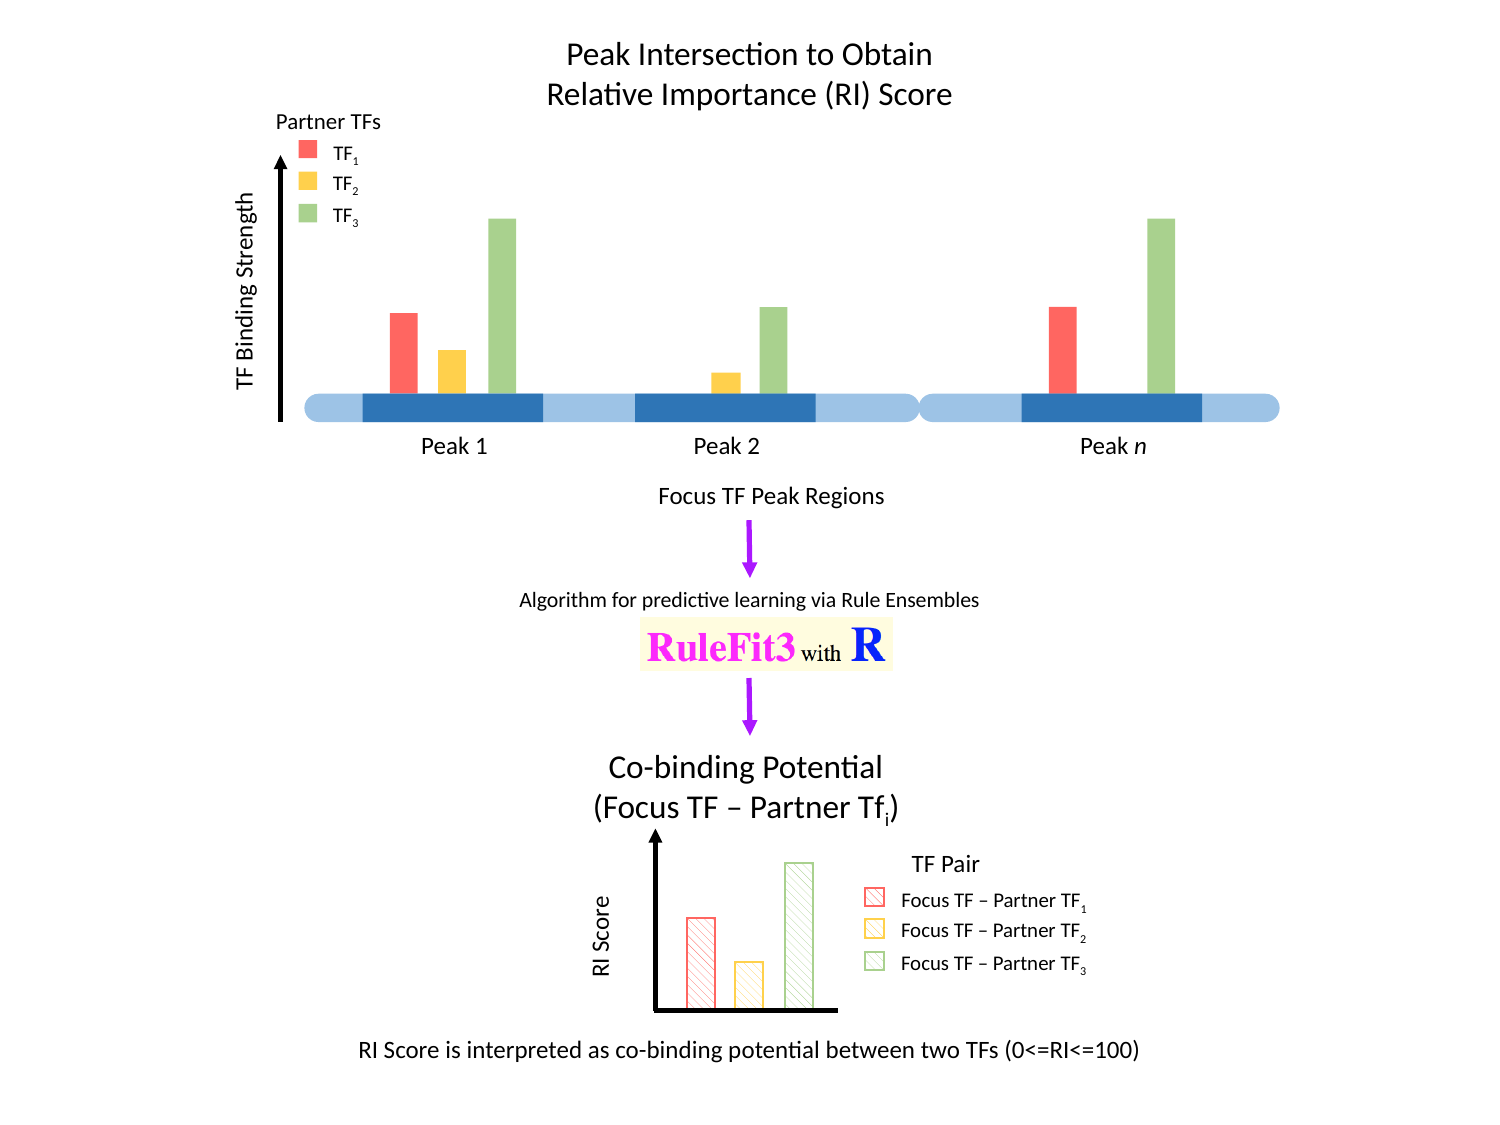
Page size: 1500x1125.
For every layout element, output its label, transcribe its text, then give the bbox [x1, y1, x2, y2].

picture [640, 617, 893, 671]
text_box RI Score [576, 806, 638, 1025]
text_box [220, 24, 1280, 620]
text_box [686, 863, 814, 1010]
text_box [864, 887, 885, 907]
text_box [864, 951, 885, 971]
text_box Co-binding Potential (Focus TF – Partner Tfi) [578, 737, 915, 838]
text_box RI Score is interpreted as co-binding potential between two TFs (0<=RI<=100) [343, 1025, 1157, 1071]
text_box Focus TF – Partner TF1 [886, 879, 1102, 909]
text_box Focus TF – Partner TF2 [886, 909, 1102, 953]
text_box Focus TF – Partner TF3 [886, 953, 1102, 986]
text_box [864, 918, 885, 939]
text_box TF Pair [896, 840, 996, 886]
